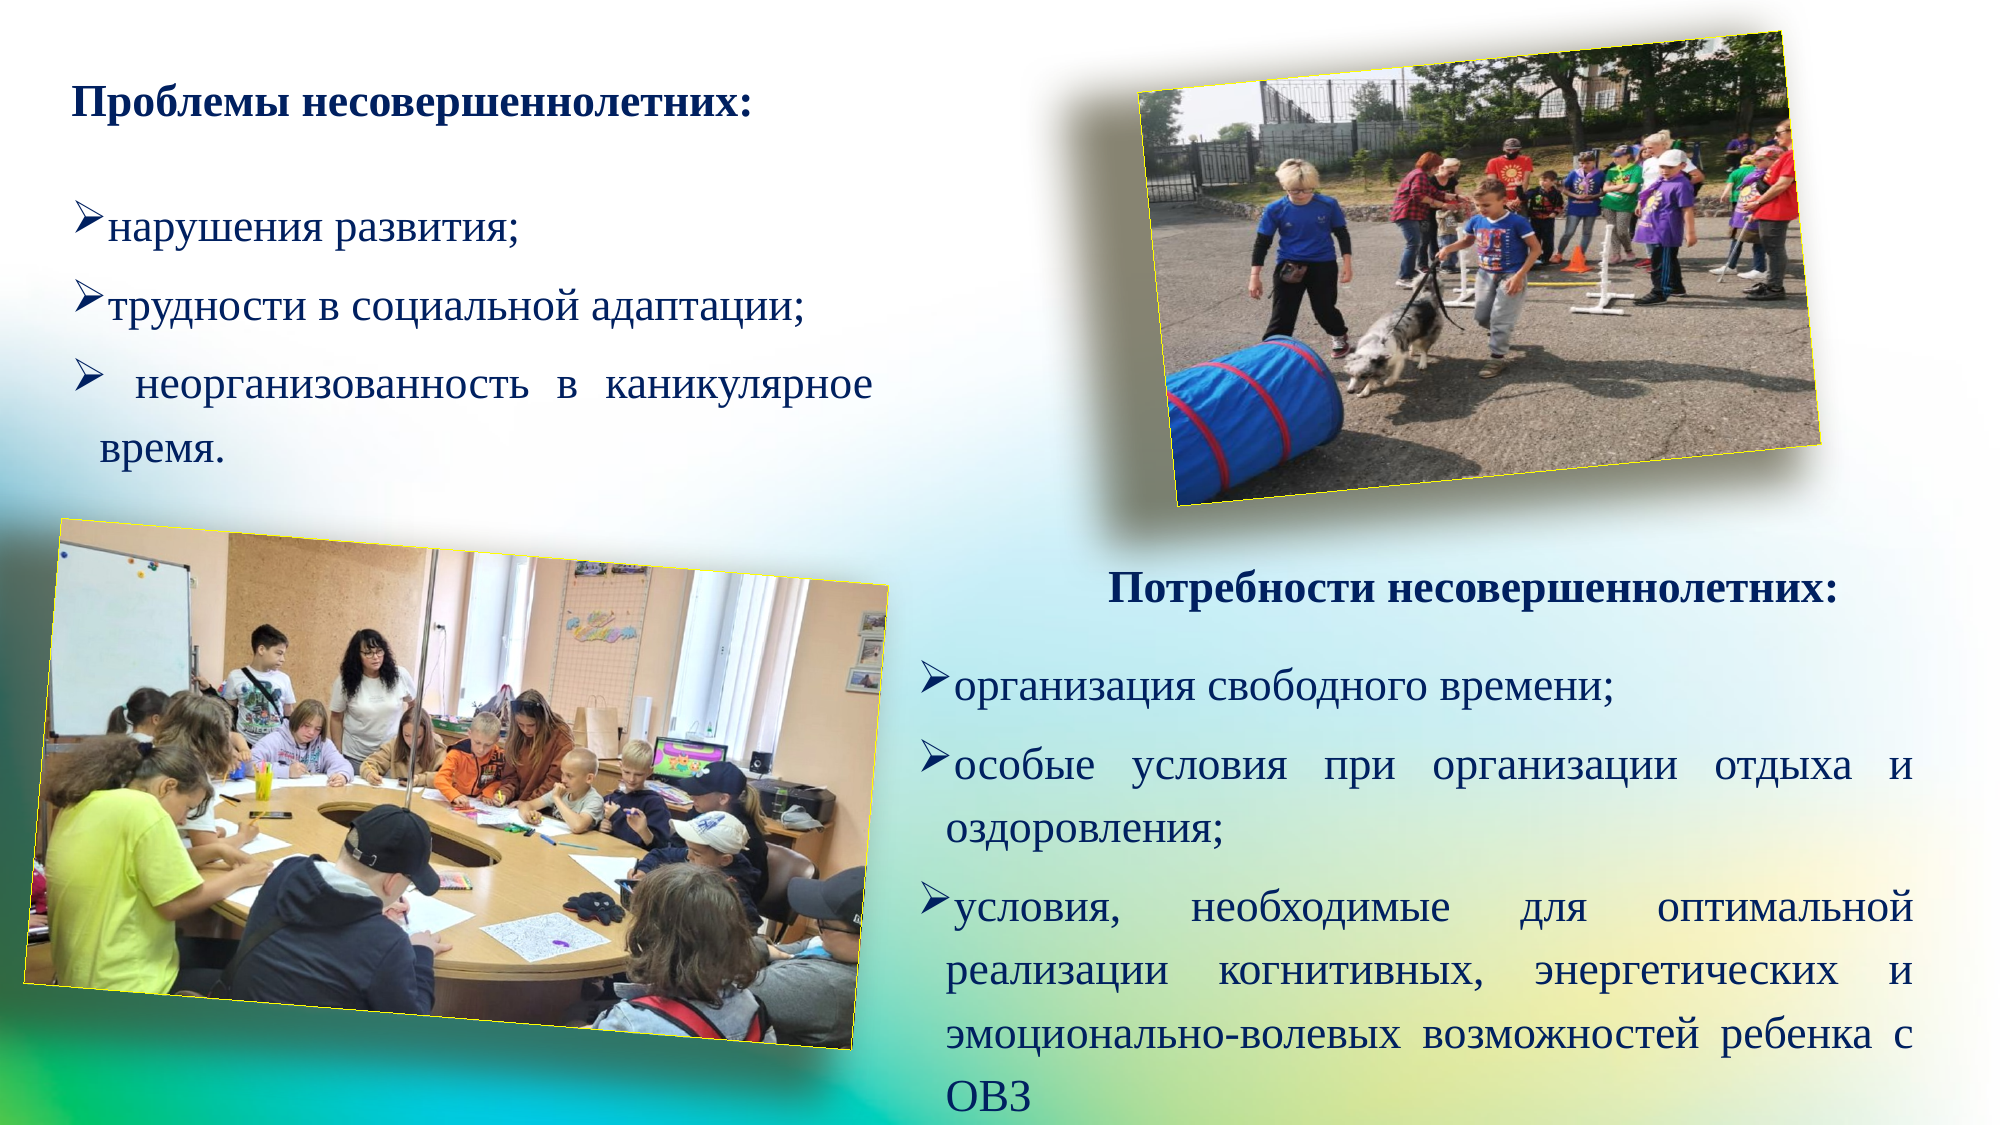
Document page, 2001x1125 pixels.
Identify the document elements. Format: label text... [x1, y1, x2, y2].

list Проблемы несовершеннолетних: [56, 44, 903, 135]
picture [0, 0, 2000, 1125]
list Потребности несовершеннолетних: [1093, 535, 1944, 621]
list организация свободного времени; особые условия при организации отдыха и оздоровления; условия, необходимые для оптимальной реализации когнитивных, энергетических и эмоционально-волевых возможностей ребенка с ОВЗ [902, 639, 1944, 1050]
list нарушения развития; трудности в социальной адаптации; неорганизованность в каникулярное время. [56, 179, 903, 507]
